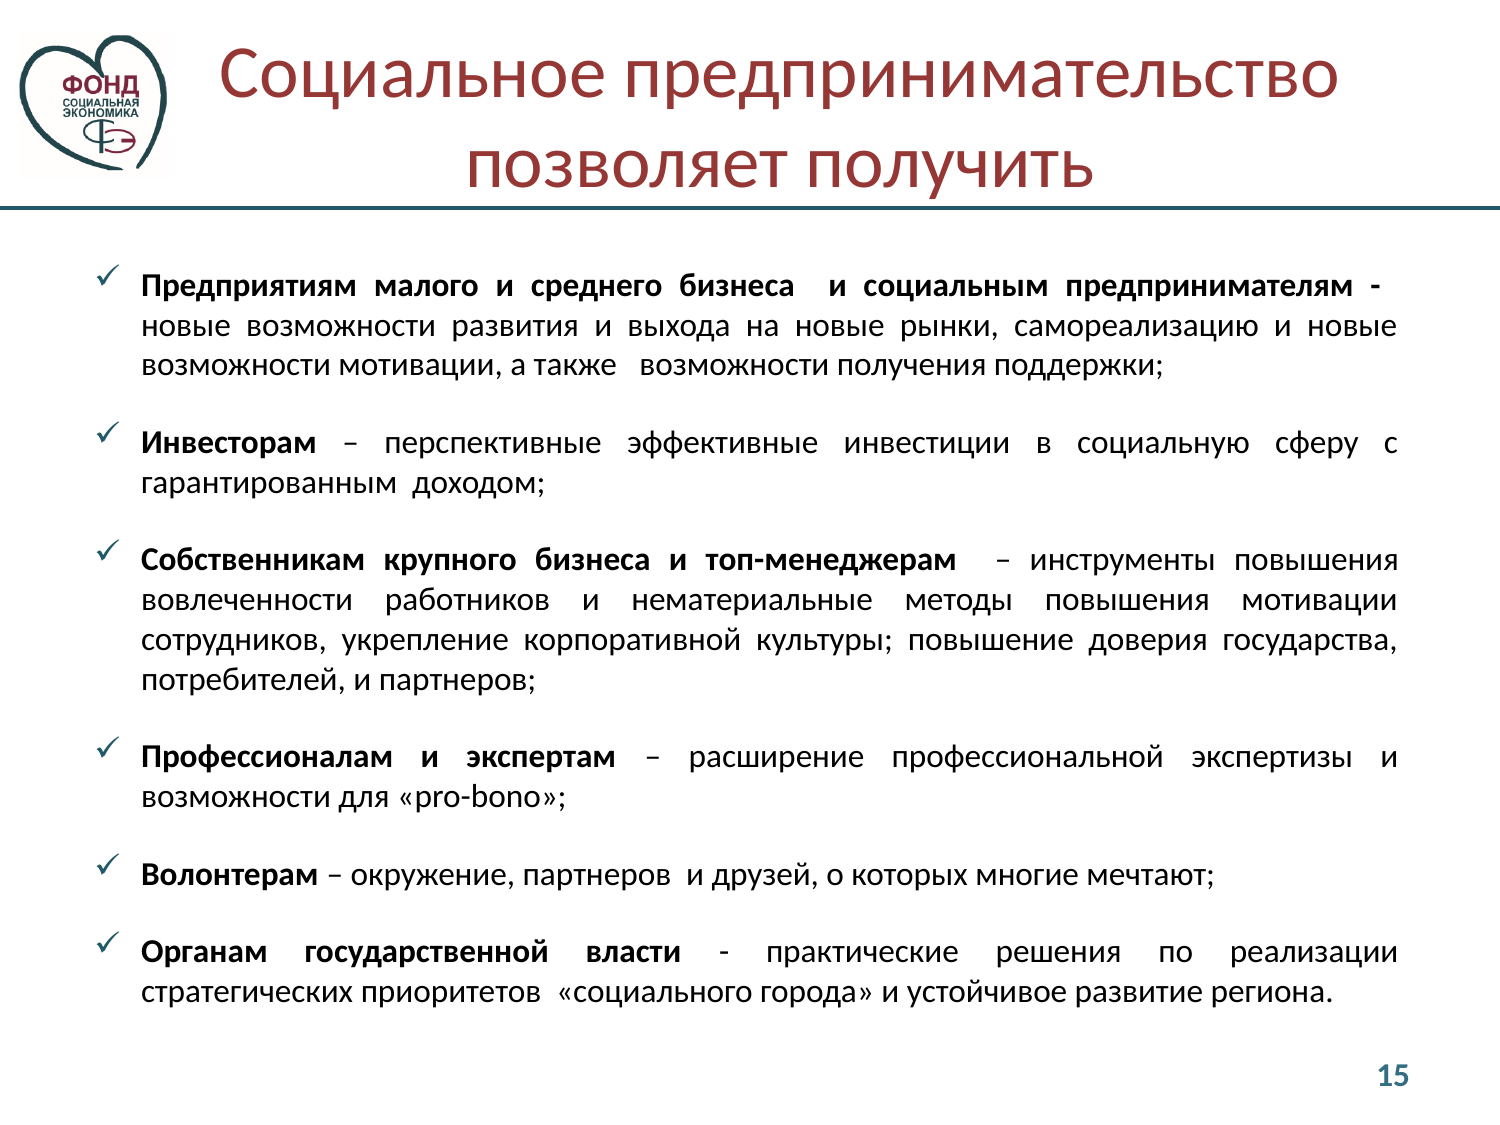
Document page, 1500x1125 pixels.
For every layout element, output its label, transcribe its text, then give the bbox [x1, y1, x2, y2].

slide_number 15 [1074, 1042, 1425, 1103]
title Социальное предпринимательство позволяет получить [76, 54, 1484, 171]
picture [17, 30, 168, 179]
text_box Предприятиям малого и среднего бизнеса и социальным предпринимателям - новые возможности развития и выхода на новые рынки, самореализацию и новые возможности мотивации, а также возможности получения поддержки; Инвесторам – перспективные эффективные инвестиции в социальную сферу с гарантированным доходом; Собственникам крупного бизнеса и топ-менеджерам – инструменты повышения вовлеченности работников и нематериальные методы повышения мотивации сотрудников, укрепление корпоративной культуры; повышение доверия государства, потребителей, и партнеров; Профессионалам и экспертам – расширение профессиональной экспертизы и возможности для «pro-bono»; Волонтерам – окружение, партнеров и друзей, о которых многие мечтают; Органам государственной власти - практические решения по реализации стратегических приоритетов «социального города» и устойчивое развитие региона. [79, 255, 1415, 1017]
